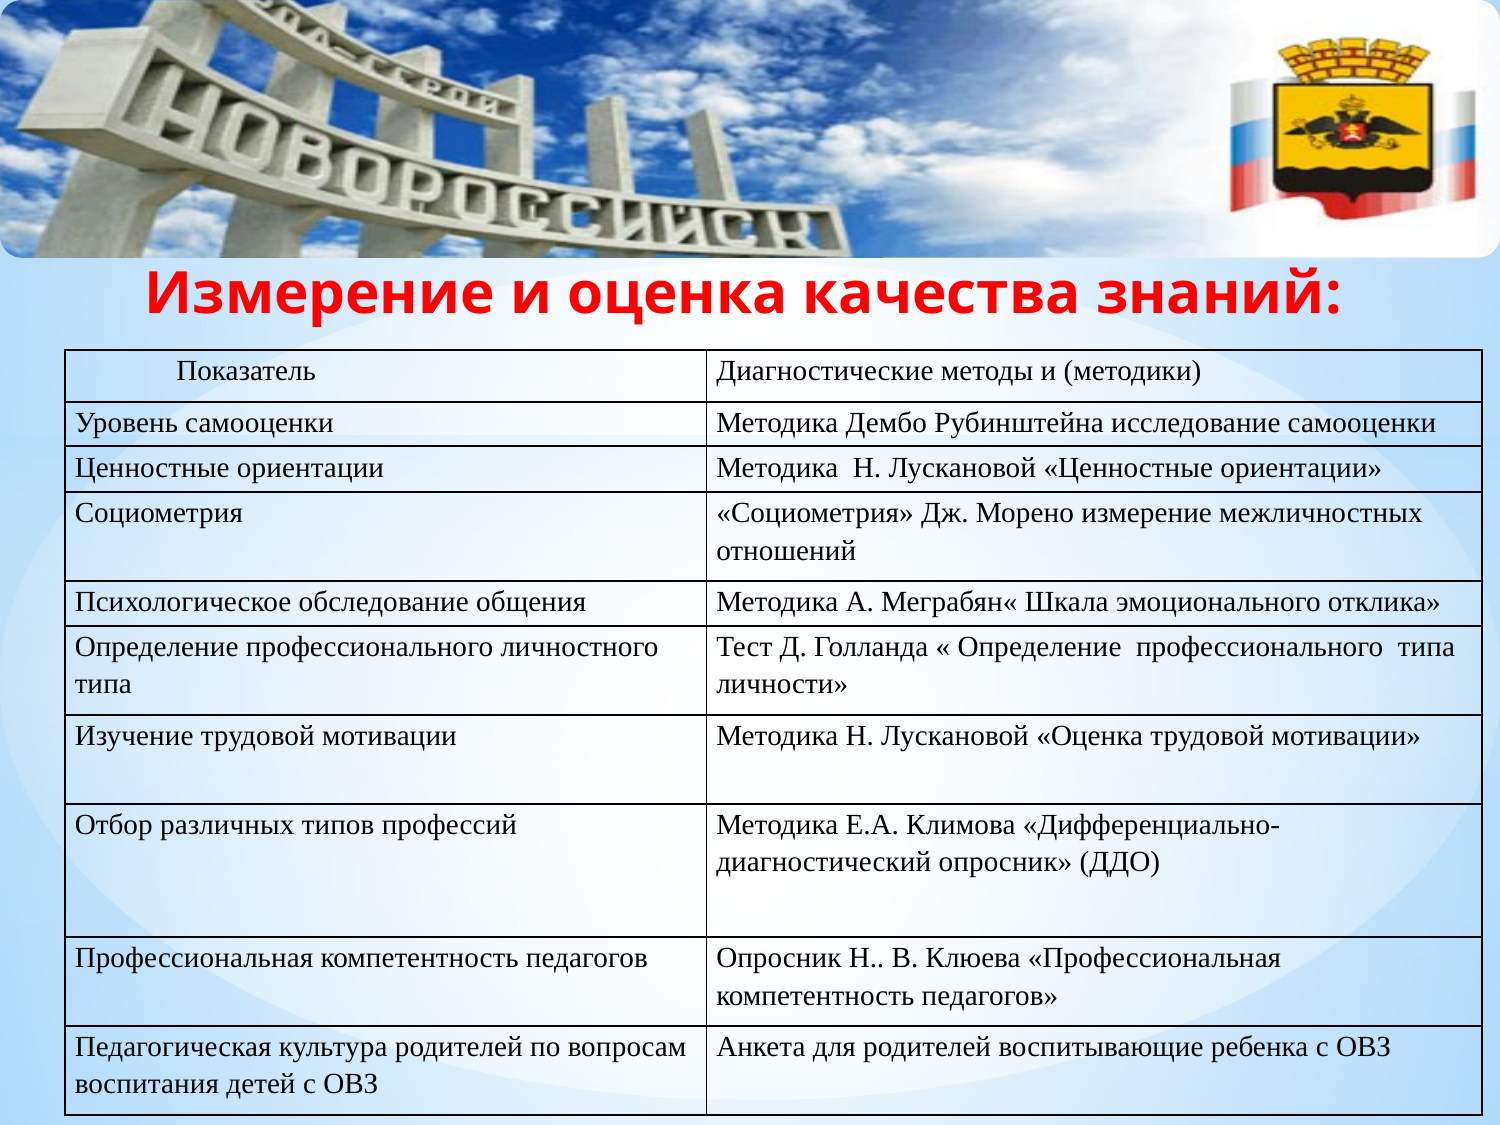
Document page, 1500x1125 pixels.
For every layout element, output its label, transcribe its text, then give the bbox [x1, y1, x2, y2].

picture [0, 0, 1500, 258]
title Измерение и оценка качества знаний: [129, 267, 1418, 334]
table_cell «Социометрия» Дж. Морено измерение межличностных отношений [707, 493, 1481, 580]
table_cell Профессиональная компетентность педагогов [66, 938, 706, 1025]
table_cell Психологическое обследование общения [66, 582, 706, 625]
table_cell Методика Е.А. Климова «Дифференциально-диагностический опросник» (ДДО) [707, 805, 1481, 936]
table_header Показатель [66, 351, 706, 401]
table_cell Ценностные ориентации [66, 447, 706, 491]
table_cell Отбор различных типов профессий [66, 805, 706, 936]
table_header Диагностические методы и (методики) [707, 351, 1481, 401]
table_cell Методика Н. Лускановой «Ценностные ориентации» [707, 447, 1481, 491]
table_cell Уровень самооценки [66, 403, 706, 445]
table_cell Анкета для родителей воспитывающие ребенка с ОВЗ [707, 1027, 1481, 1114]
table_cell Методика Н. Лускановой «Оценка трудовой мотивации» [707, 716, 1481, 803]
table_cell Тест Д. Голланда « Определение профессионального типа личности» [707, 627, 1481, 714]
table_cell Опросник Н.. В. Клюева «Профессиональная компетентность педагогов» [707, 938, 1481, 1025]
table_cell Педагогическая культура родителей по вопросам воспитания детей с ОВЗ [66, 1027, 706, 1114]
table_cell Методика А. Меграбян« Шкала эмоционального отклика» [707, 582, 1481, 625]
table_cell Изучение трудовой мотивации [66, 716, 706, 803]
table_cell Социометрия [66, 493, 706, 580]
table_cell Методика Дембо Рубинштейна исследование самооценки [707, 403, 1481, 445]
table_cell Определение профессионального личностного типа [66, 627, 706, 714]
